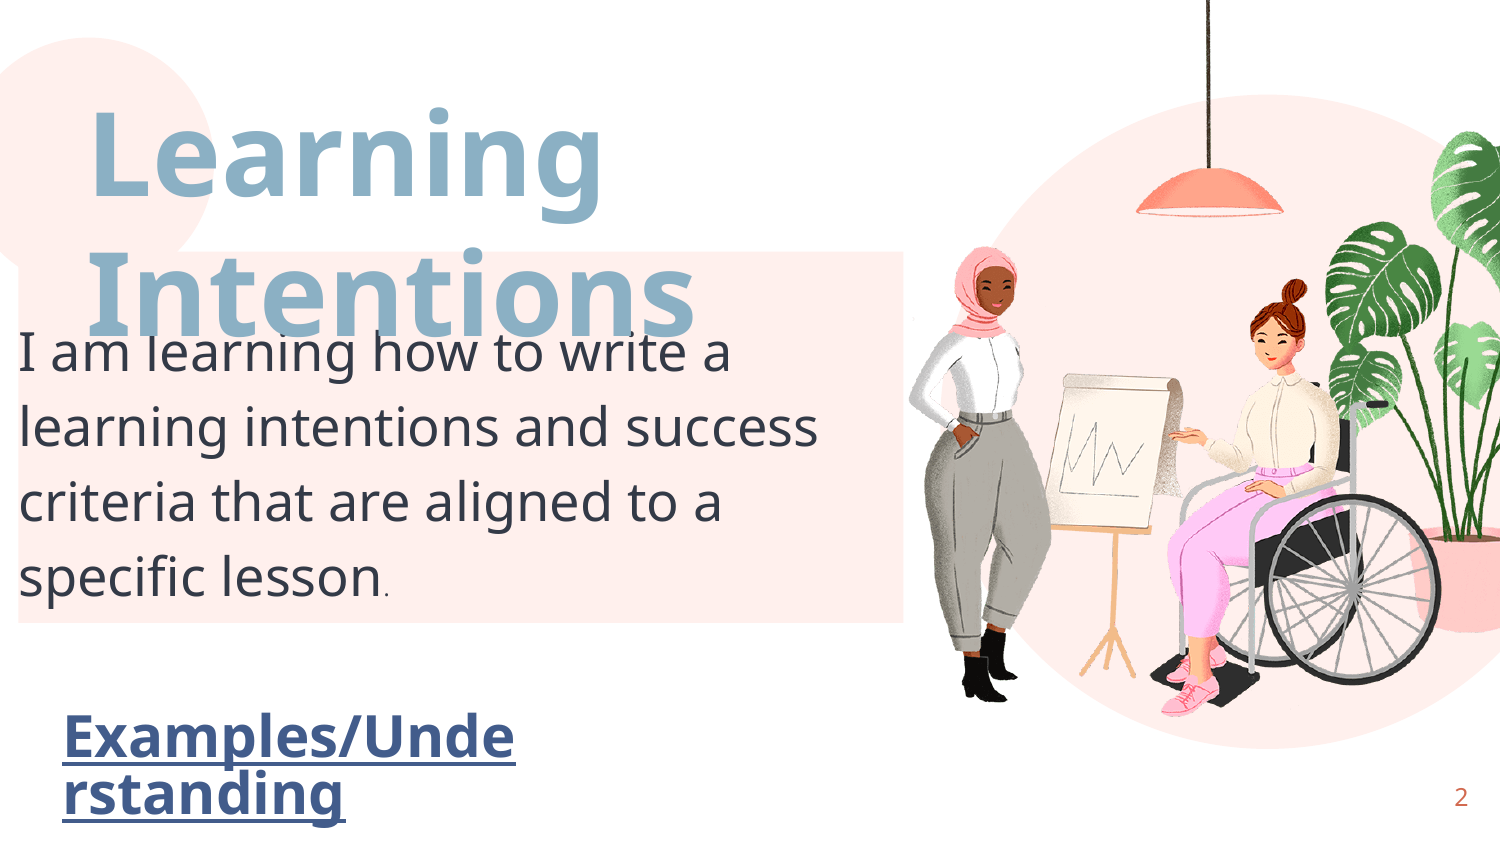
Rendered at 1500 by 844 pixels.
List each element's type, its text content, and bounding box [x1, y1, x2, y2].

title Examples/Understanding [62, 664, 522, 808]
picture [908, 0, 1500, 717]
text_box Learning Intentions [71, 64, 842, 375]
list I am learning how to write a learning intentions and success criteria that are aligned to a specific lesson. [18, 251, 904, 623]
slide_number 2 [1378, 766, 1469, 832]
